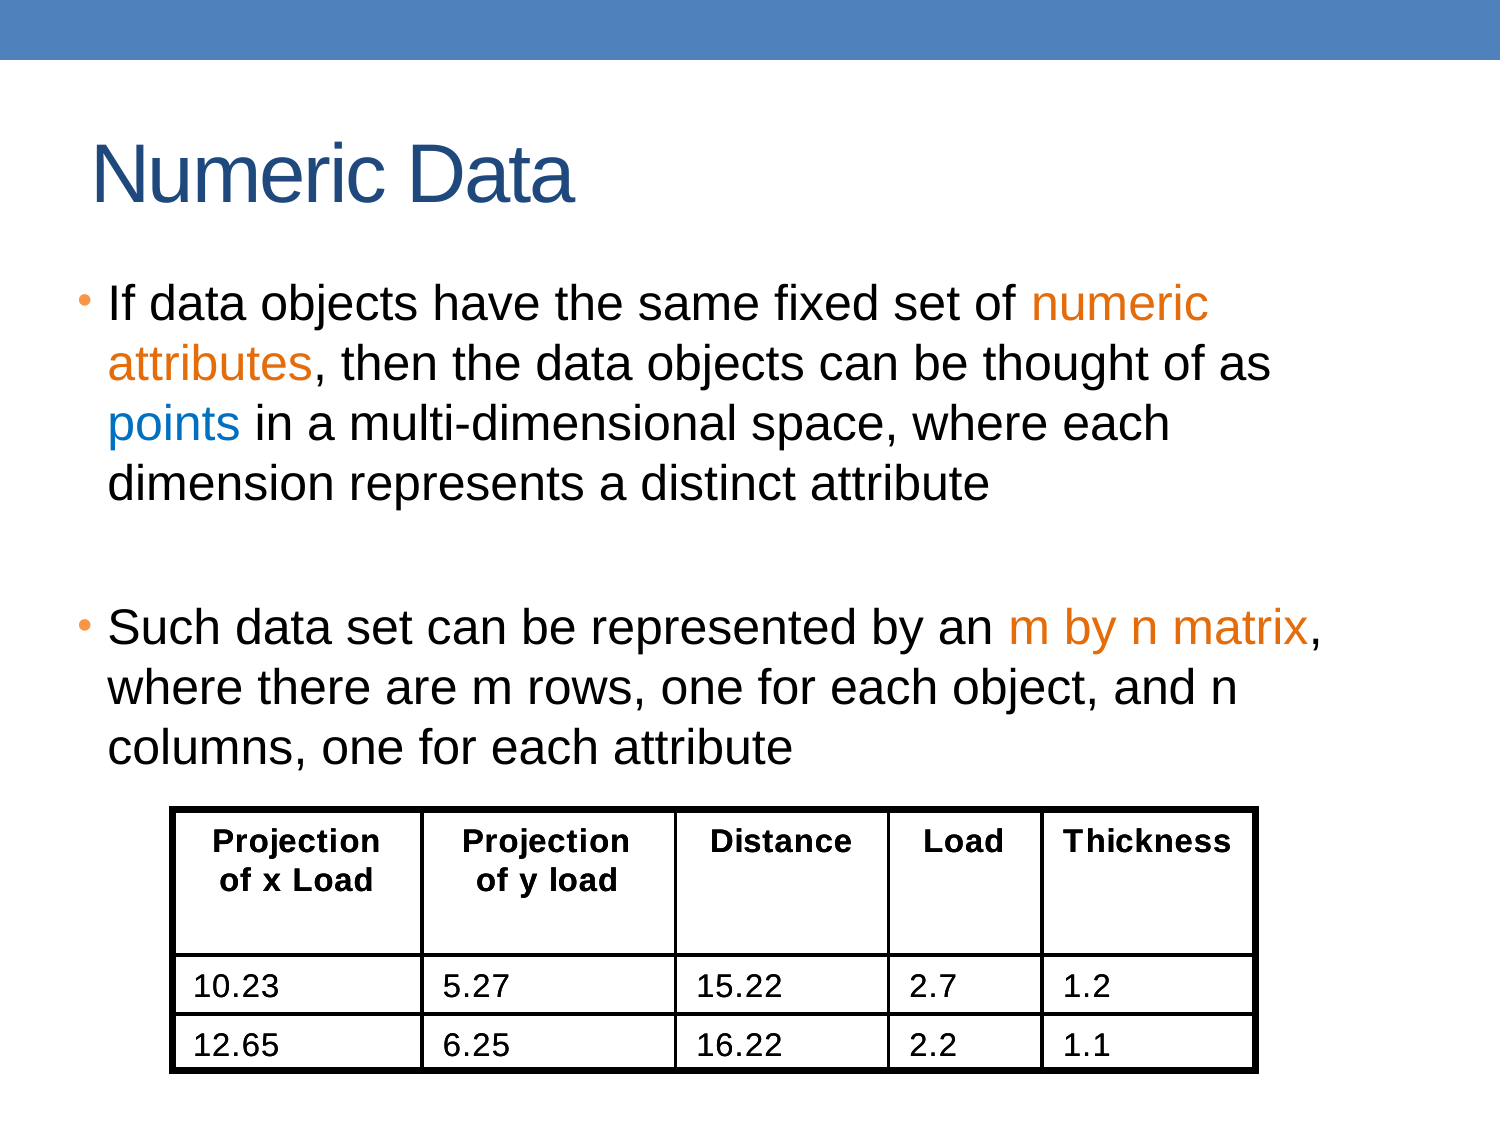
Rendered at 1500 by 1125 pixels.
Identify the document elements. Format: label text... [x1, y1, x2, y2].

list If data objects have the same fixed set of numeric attributes, then the data objects can be thought of as points in a multi-dimensional space, where each dimension represents a distinct attribute Such data set can be represented by an m by n matrix, where there are m rows, one for each object, and n columns, one for each attribute [62, 262, 1428, 775]
title Numeric Data [75, 87, 1425, 250]
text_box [162, 799, 1263, 1086]
